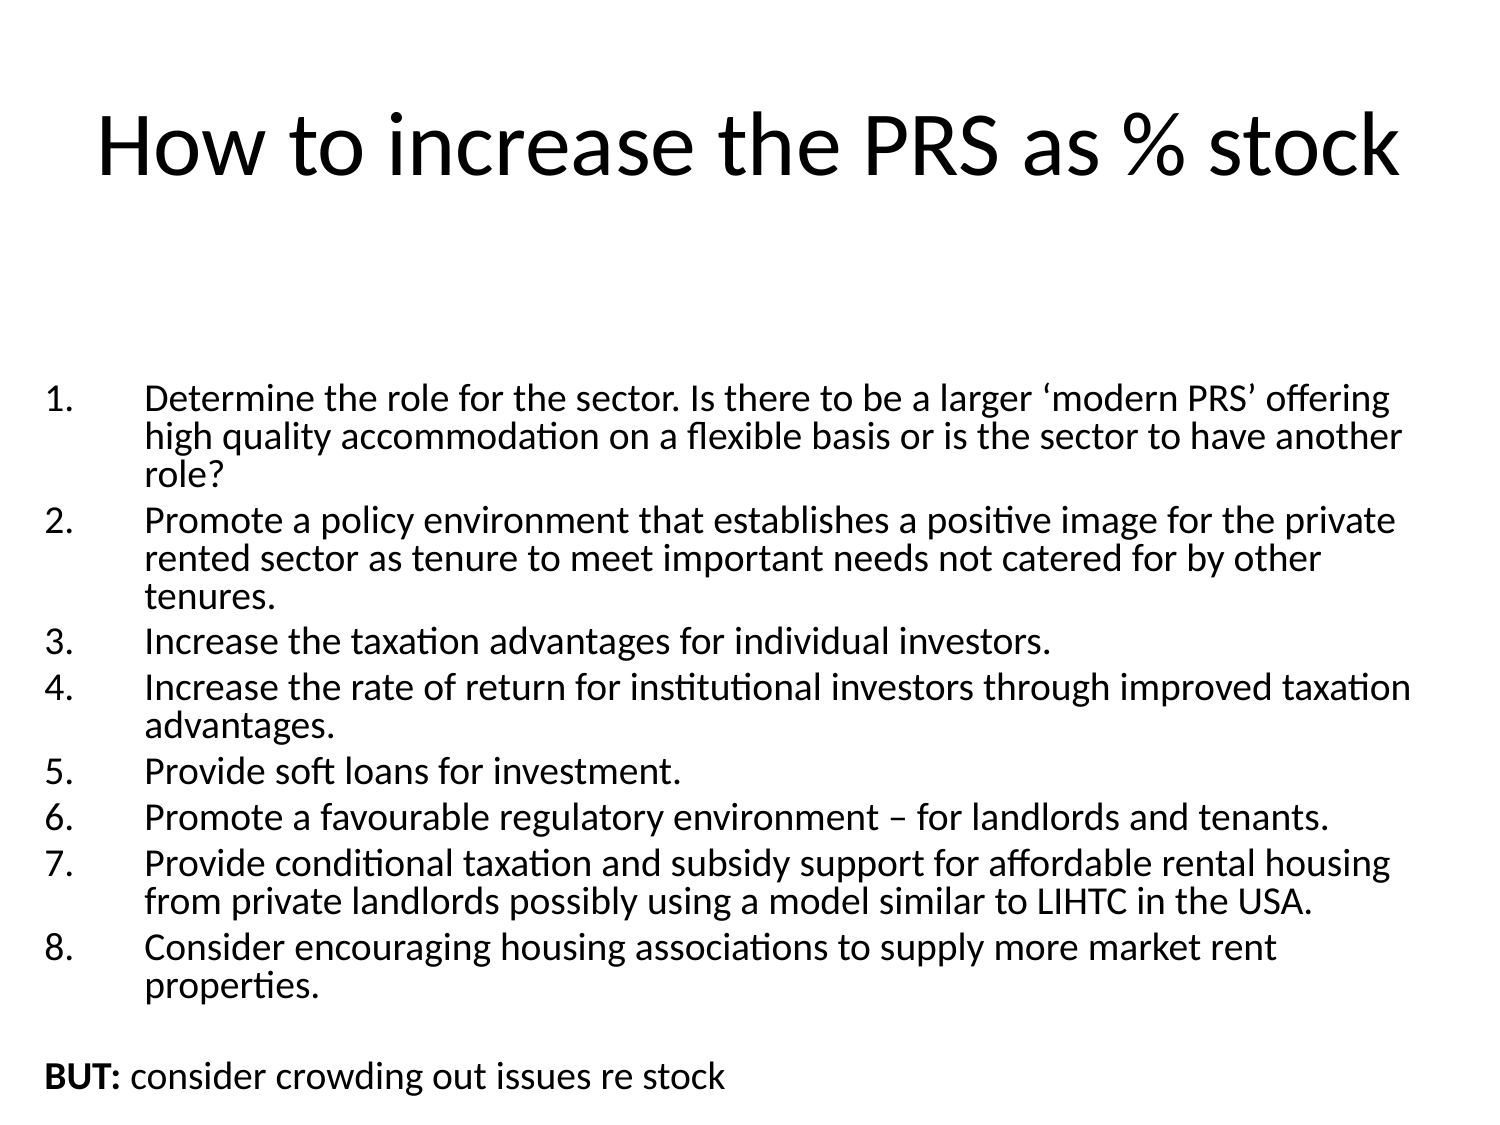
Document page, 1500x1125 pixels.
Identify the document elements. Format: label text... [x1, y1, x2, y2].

title How to increase the PRS as % stock [75, 45, 1425, 233]
list Determine the role for the sector. Is there to be a larger ‘modern PRS’ offering high quality accommodation on a flexible basis or is the sector to have another role? Promote a policy environment that establishes a positive image for the private rented sector as tenure to meet important needs not catered for by other tenures. Increase the taxation advantages for individual investors. Increase the rate of return for institutional investors through improved taxation advantages. Provide soft loans for investment. Promote a favourable regulatory environment – for landlords and tenants. Provide conditional taxation and subsidy support for affordable rental housing from private landlords possibly using a model similar to LIHTC in the USA. Consider encouraging housing associations to supply more market rent properties. BUT: consider crowding out issues re stock [29, 373, 1471, 1125]
